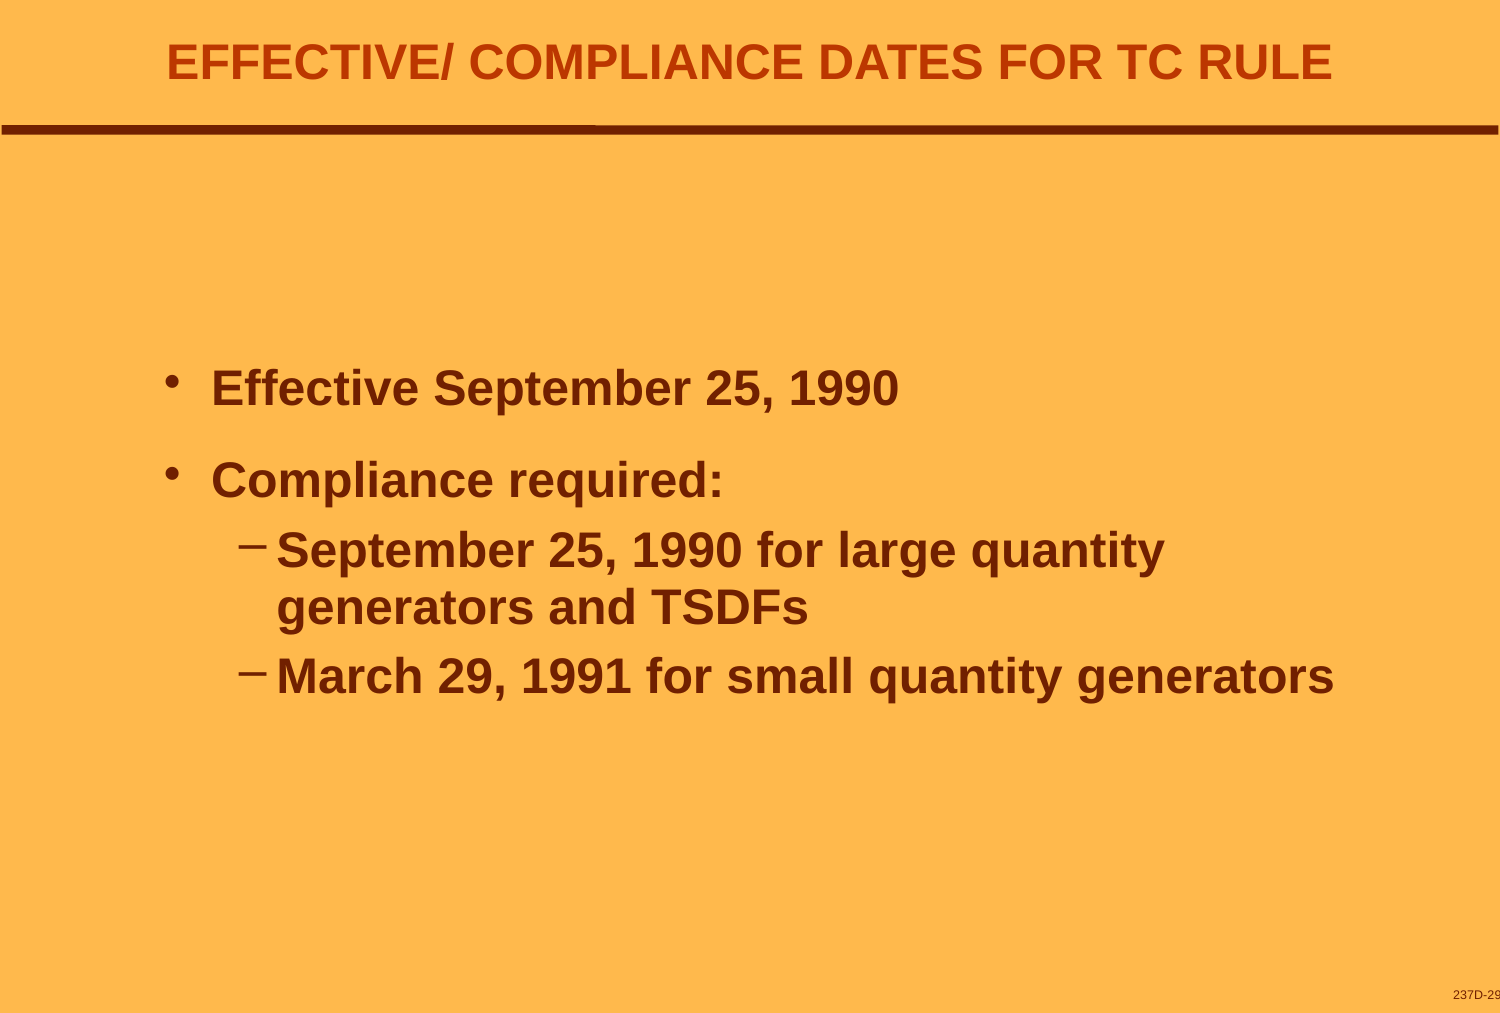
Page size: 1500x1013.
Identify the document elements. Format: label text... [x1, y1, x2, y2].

list Effective September 25, 1990 Compliance required: September 25, 1990 for large quantity generators and TSDFs March 29, 1991 for small quantity generators [112, 196, 1388, 869]
title EFFECTIVE/ COMPLIANCE DATES FOR TC RULE [153, 29, 1347, 96]
